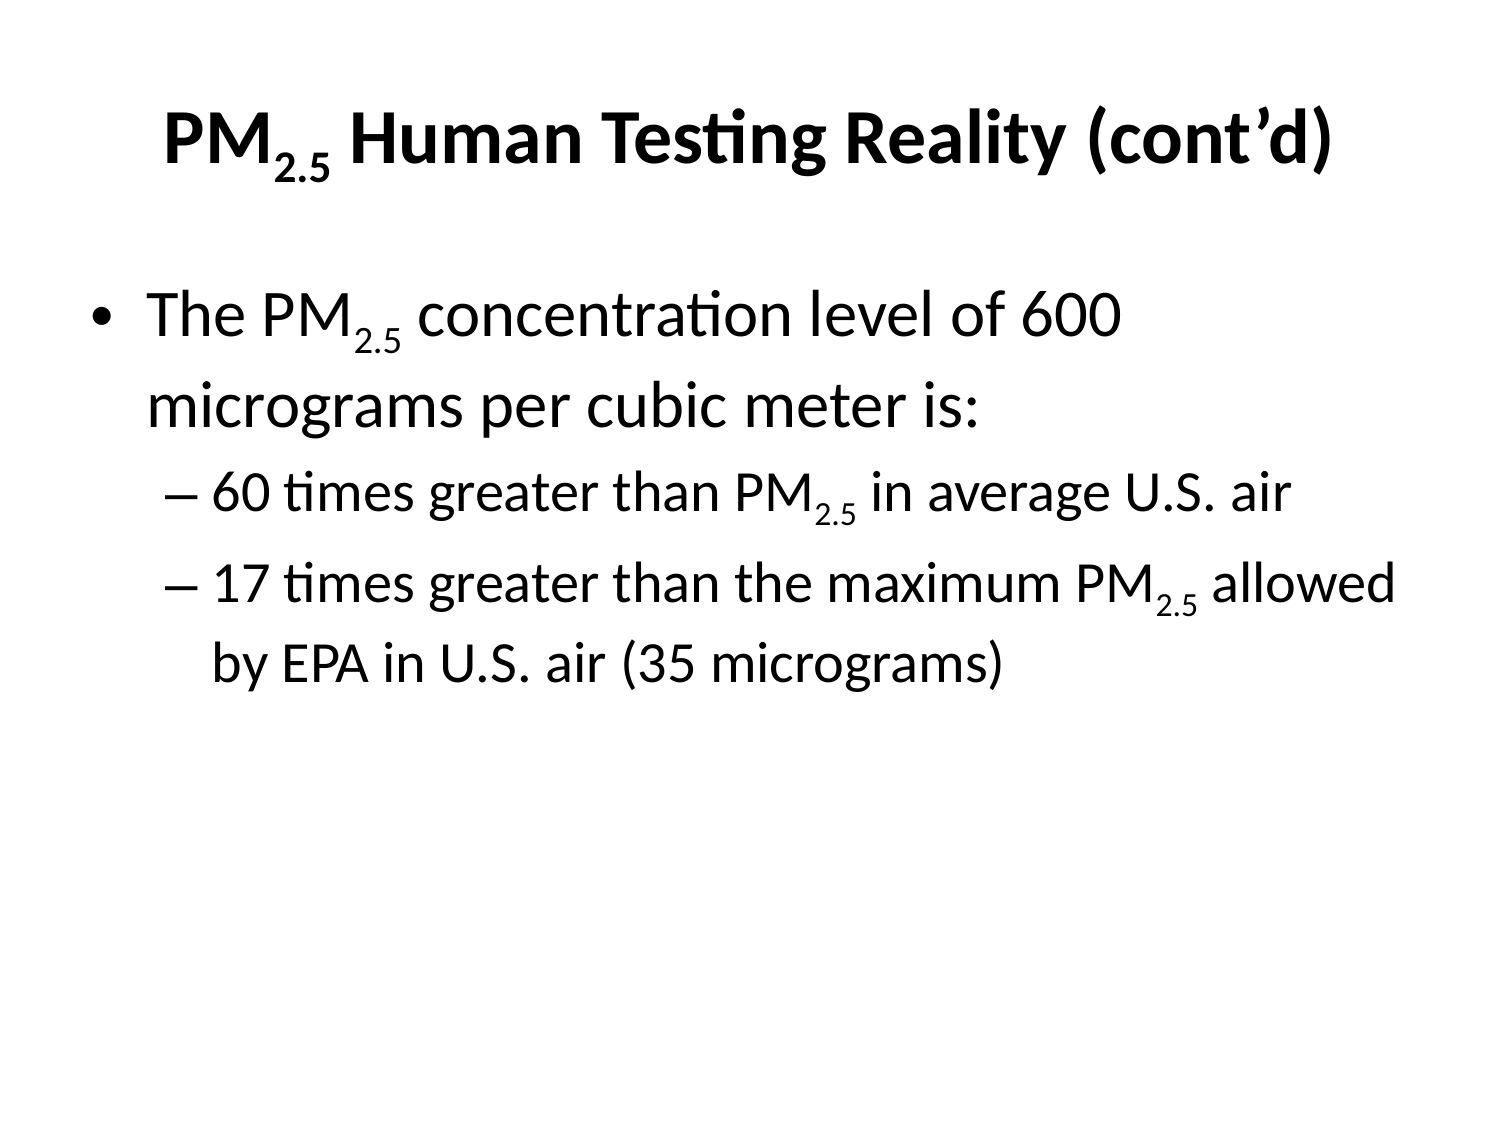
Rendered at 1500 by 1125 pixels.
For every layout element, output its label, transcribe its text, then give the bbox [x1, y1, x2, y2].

title PM2.5 Human Testing Reality (cont’d) [75, 45, 1425, 233]
list The PM2.5 concentration level of 600 micrograms per cubic meter is: 60 times greater than PM2.5 in average U.S. air 17 times greater than the maximum PM2.5 allowed by EPA in U.S. air (35 micrograms) [75, 262, 1425, 1005]
